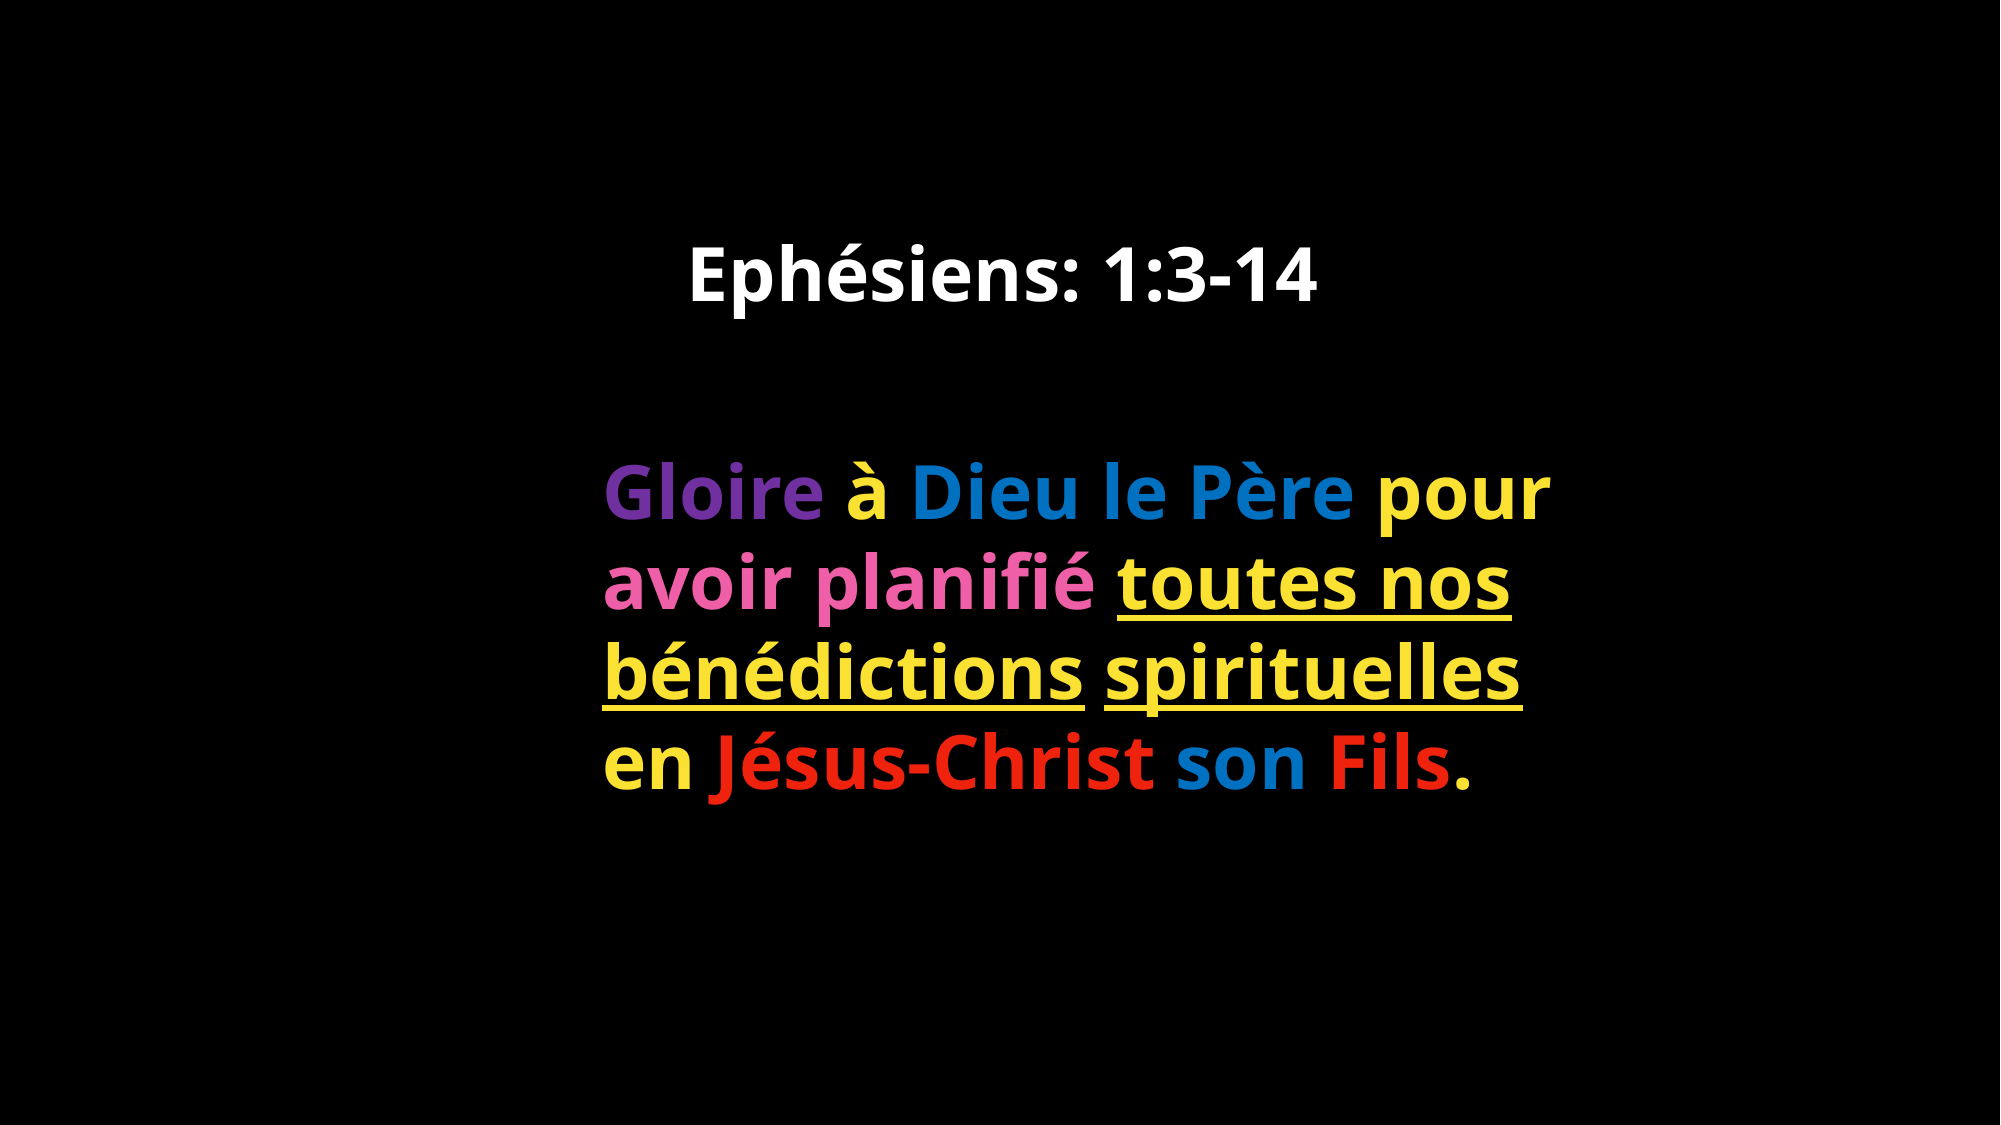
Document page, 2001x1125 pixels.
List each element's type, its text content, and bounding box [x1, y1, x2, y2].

text_box Gloire à Dieu le Père pour avoir planifié toutes nos bénédictions spirituelles en Jésus-Christ son Fils. [597, 440, 1636, 809]
text_box Ephésiens: 1:3-14 [682, 222, 1324, 321]
